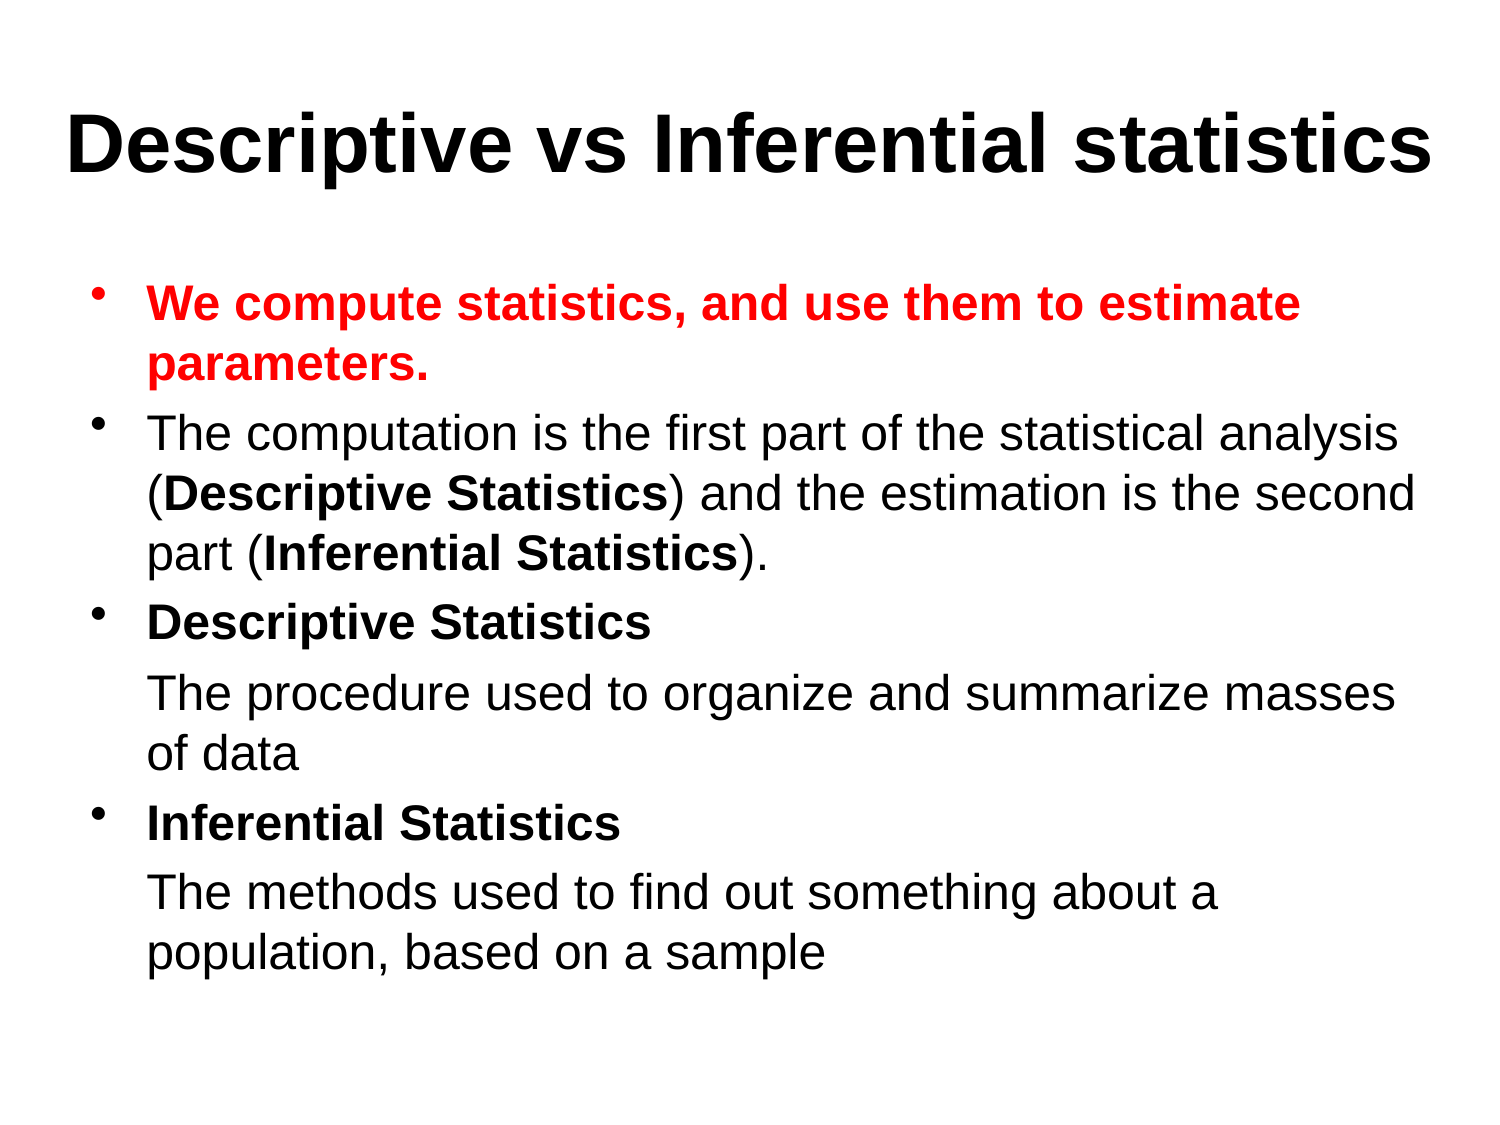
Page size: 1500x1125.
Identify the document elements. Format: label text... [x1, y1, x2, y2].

list We compute statistics, and use them to estimate parameters. The computation is the first part of the statistical analysis (Descriptive Statistics) and the estimation is the second part (Inferential Statistics). Descriptive Statistics The procedure used to organize and summarize masses of data Inferential Statistics The methods used to find out something about a population, based on a sample [74, 262, 1463, 1006]
title Descriptive vs Inferential statistics [0, 44, 1500, 233]
